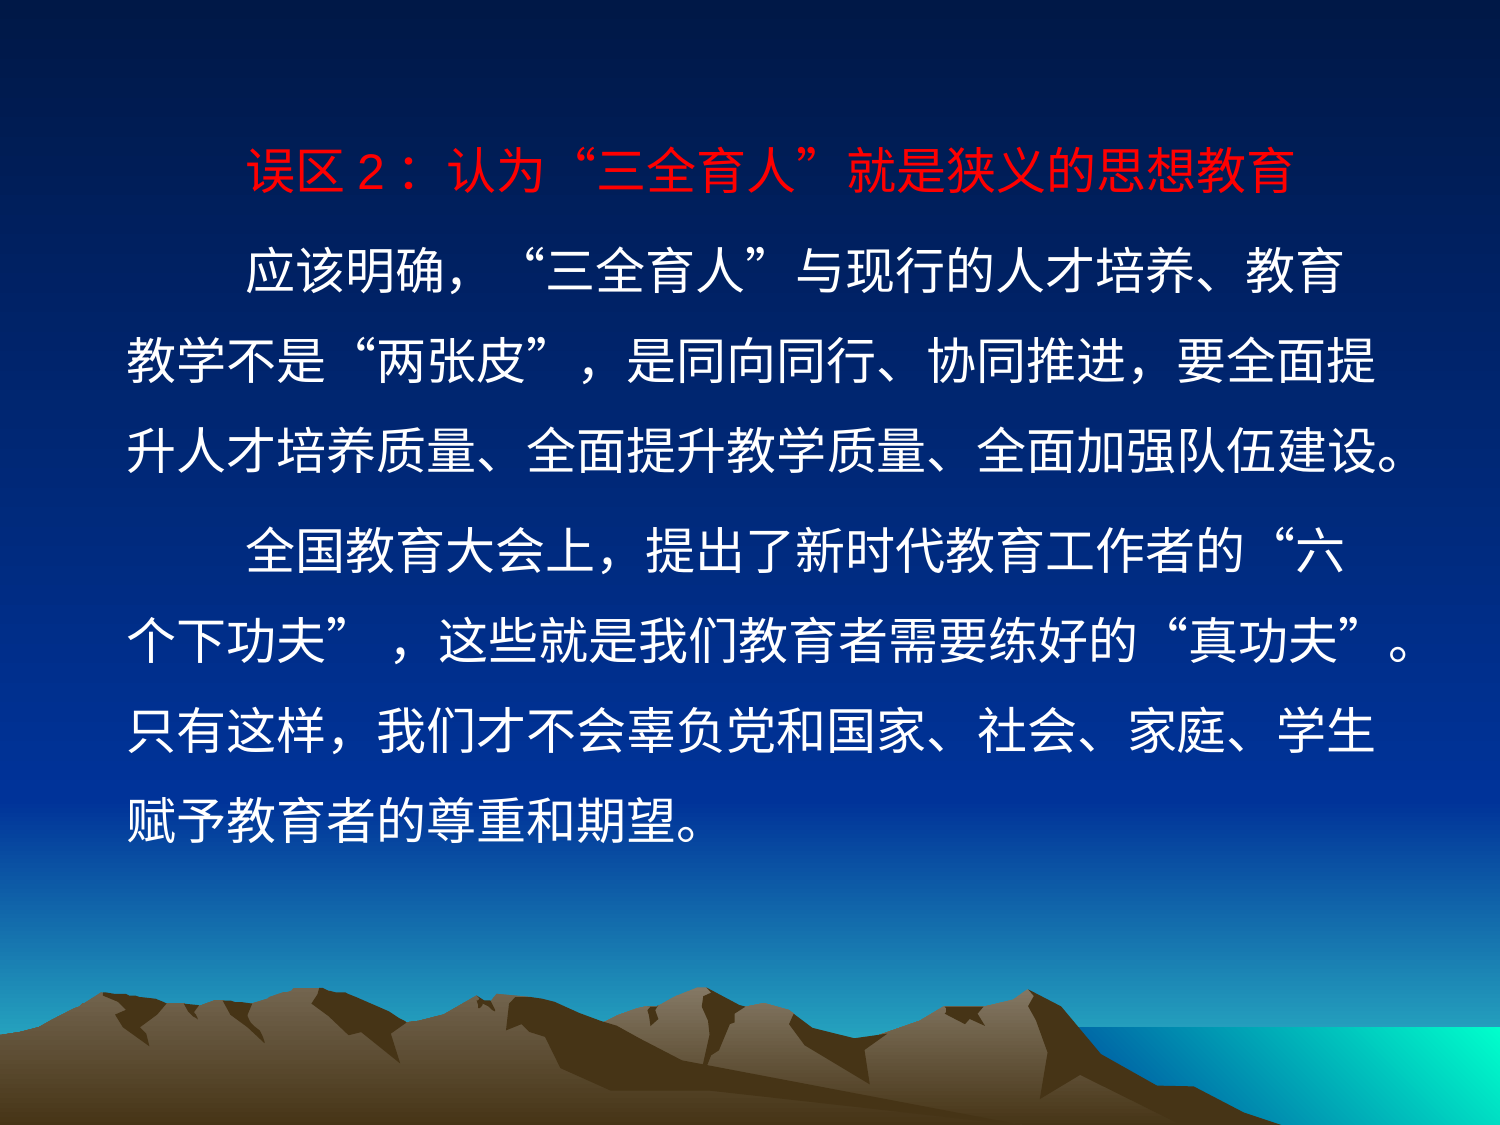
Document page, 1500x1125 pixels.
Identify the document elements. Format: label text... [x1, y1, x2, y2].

list 误区2：认为“三全育人”就是狭义的思想教育 应该明确，“三全育人”与现行的人才培养、教育教学不是“两张皮”，是同向同行、协同推进，要全面提升人才培养质量、全面提升教学质量、全面加强队伍建设。 全国教育大会上，提出了新时代教育工作者的“六个下功夫” ，这些就是我们教育者需要练好的“真功夫”。只有这样，我们才不会辜负党和国家、社会、家庭、学生赋予教育者的尊重和期望。 [52, 101, 1404, 977]
